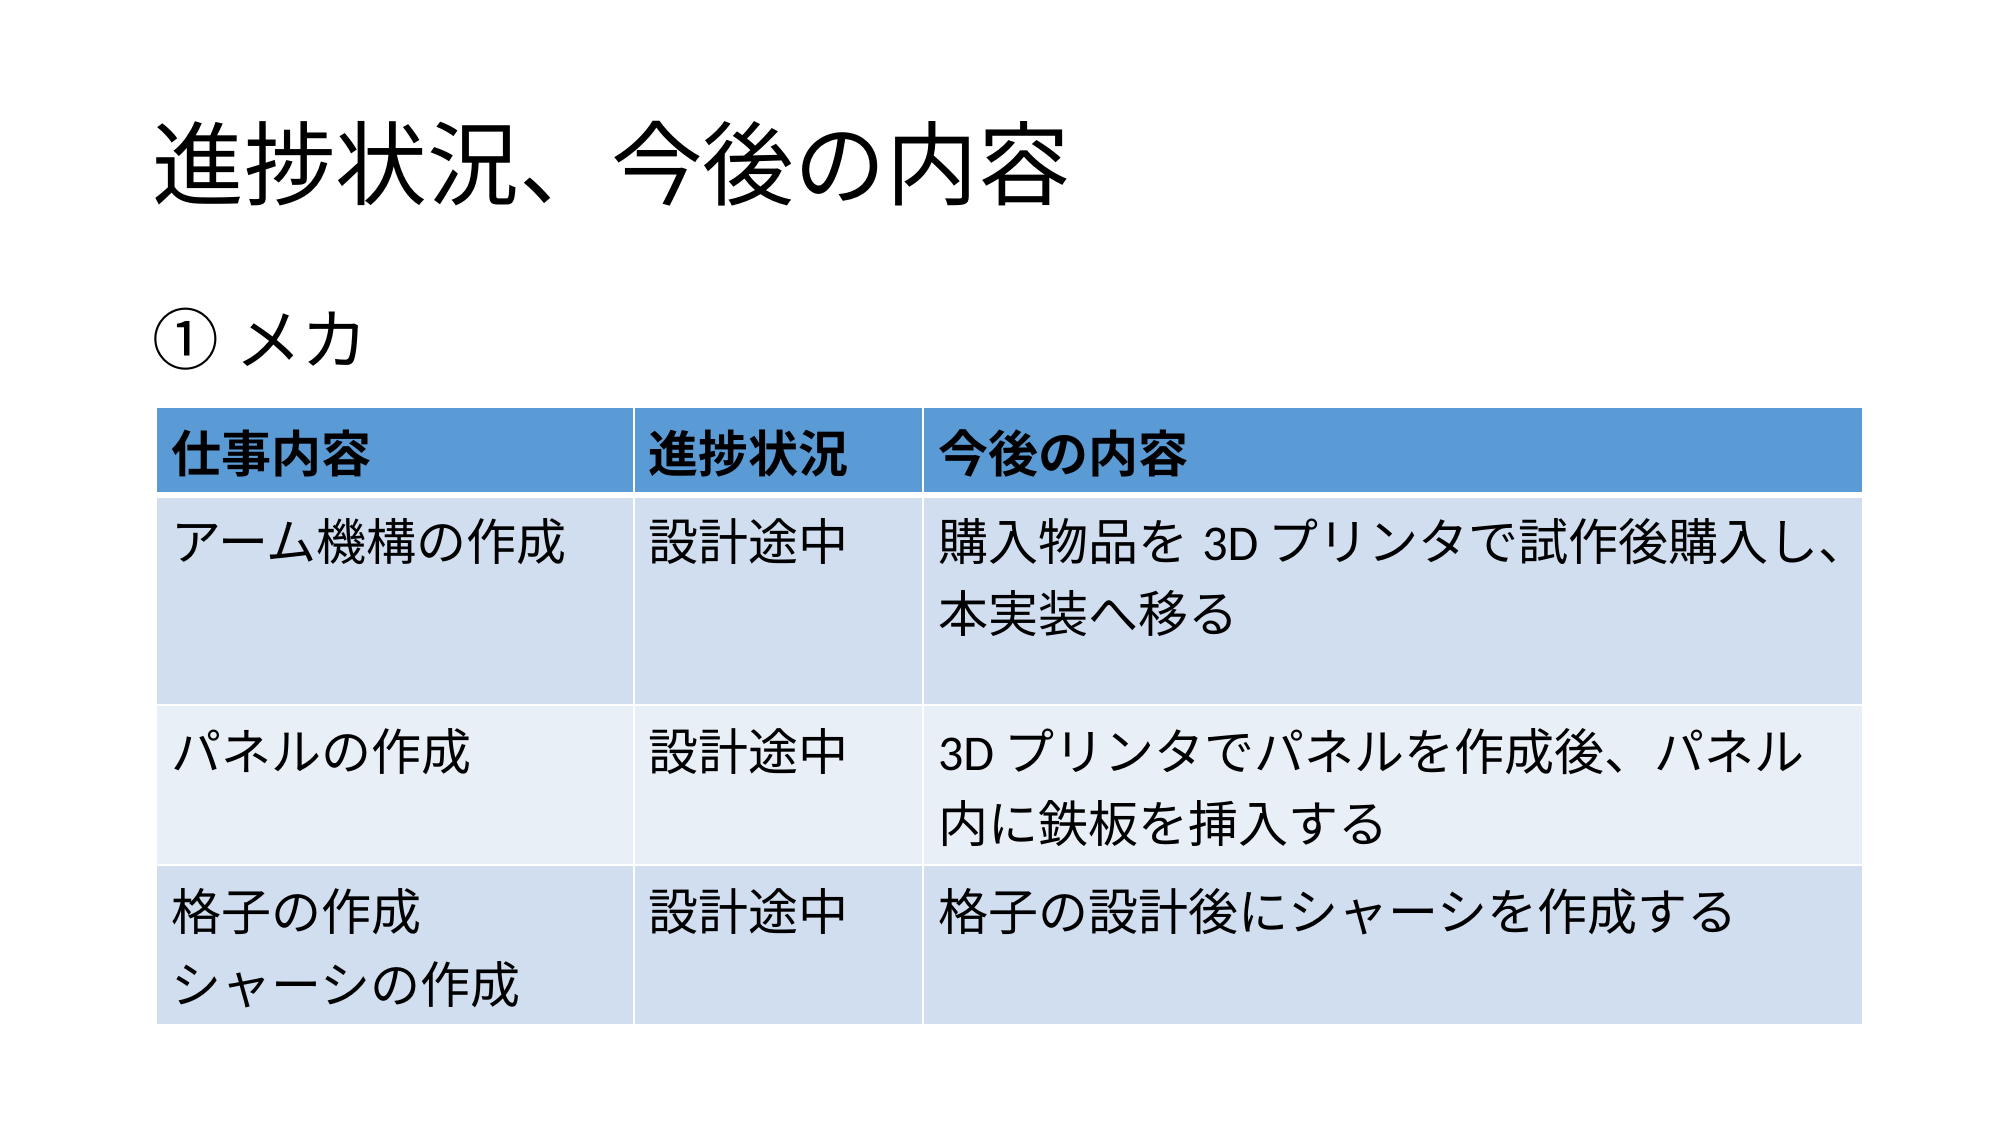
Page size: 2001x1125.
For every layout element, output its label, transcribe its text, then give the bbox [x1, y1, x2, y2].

table_cell 設計途中 [635, 498, 922, 704]
table_cell 3Dプリンタでパネルを作成後、パネル内に鉄板を挿入する [924, 706, 1862, 864]
table_header 仕事内容 [157, 408, 633, 492]
table_cell パネルの作成 [157, 706, 633, 864]
table_cell 購入物品を3Dプリンタで試作後購入し、本実装へ移る [924, 498, 1862, 704]
table_header 今後の内容 [924, 408, 1862, 492]
table_cell 格子の設計後にシャーシを作成する [924, 866, 1862, 1024]
table_cell アーム機構の作成 [157, 498, 633, 704]
table_header 進捗状況 [635, 408, 922, 492]
table_cell 設計途中 [635, 706, 922, 864]
table_cell 格子の作成 シャーシの作成 [157, 866, 633, 1024]
title 進捗状況、今後の内容 [137, 59, 1863, 278]
table_cell 設計途中 [635, 866, 922, 1024]
list ①メカ [137, 299, 1863, 1014]
